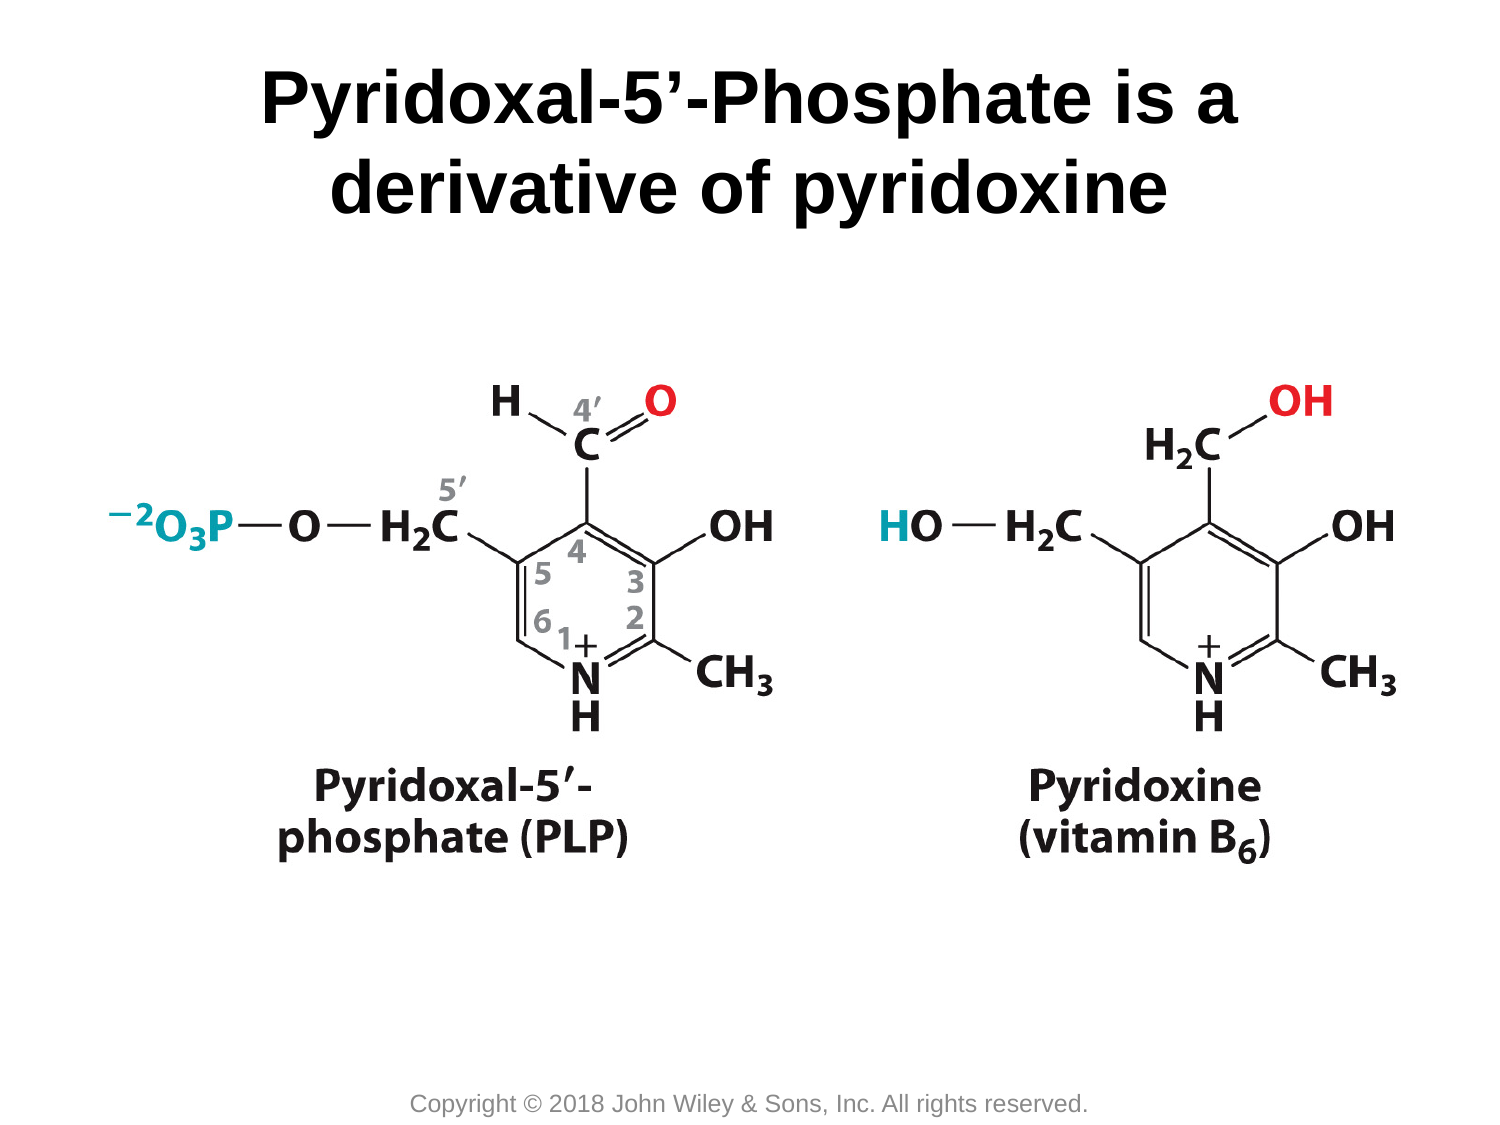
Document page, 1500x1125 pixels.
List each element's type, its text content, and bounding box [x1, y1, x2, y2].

footer Copyright © 2018 John Wiley & Sons, Inc. All rights reserved. [282, 1065, 1218, 1125]
title Pyridoxal-5’-Phosphate is a derivative of pyridoxine [75, 45, 1425, 233]
picture [98, 373, 1402, 880]
